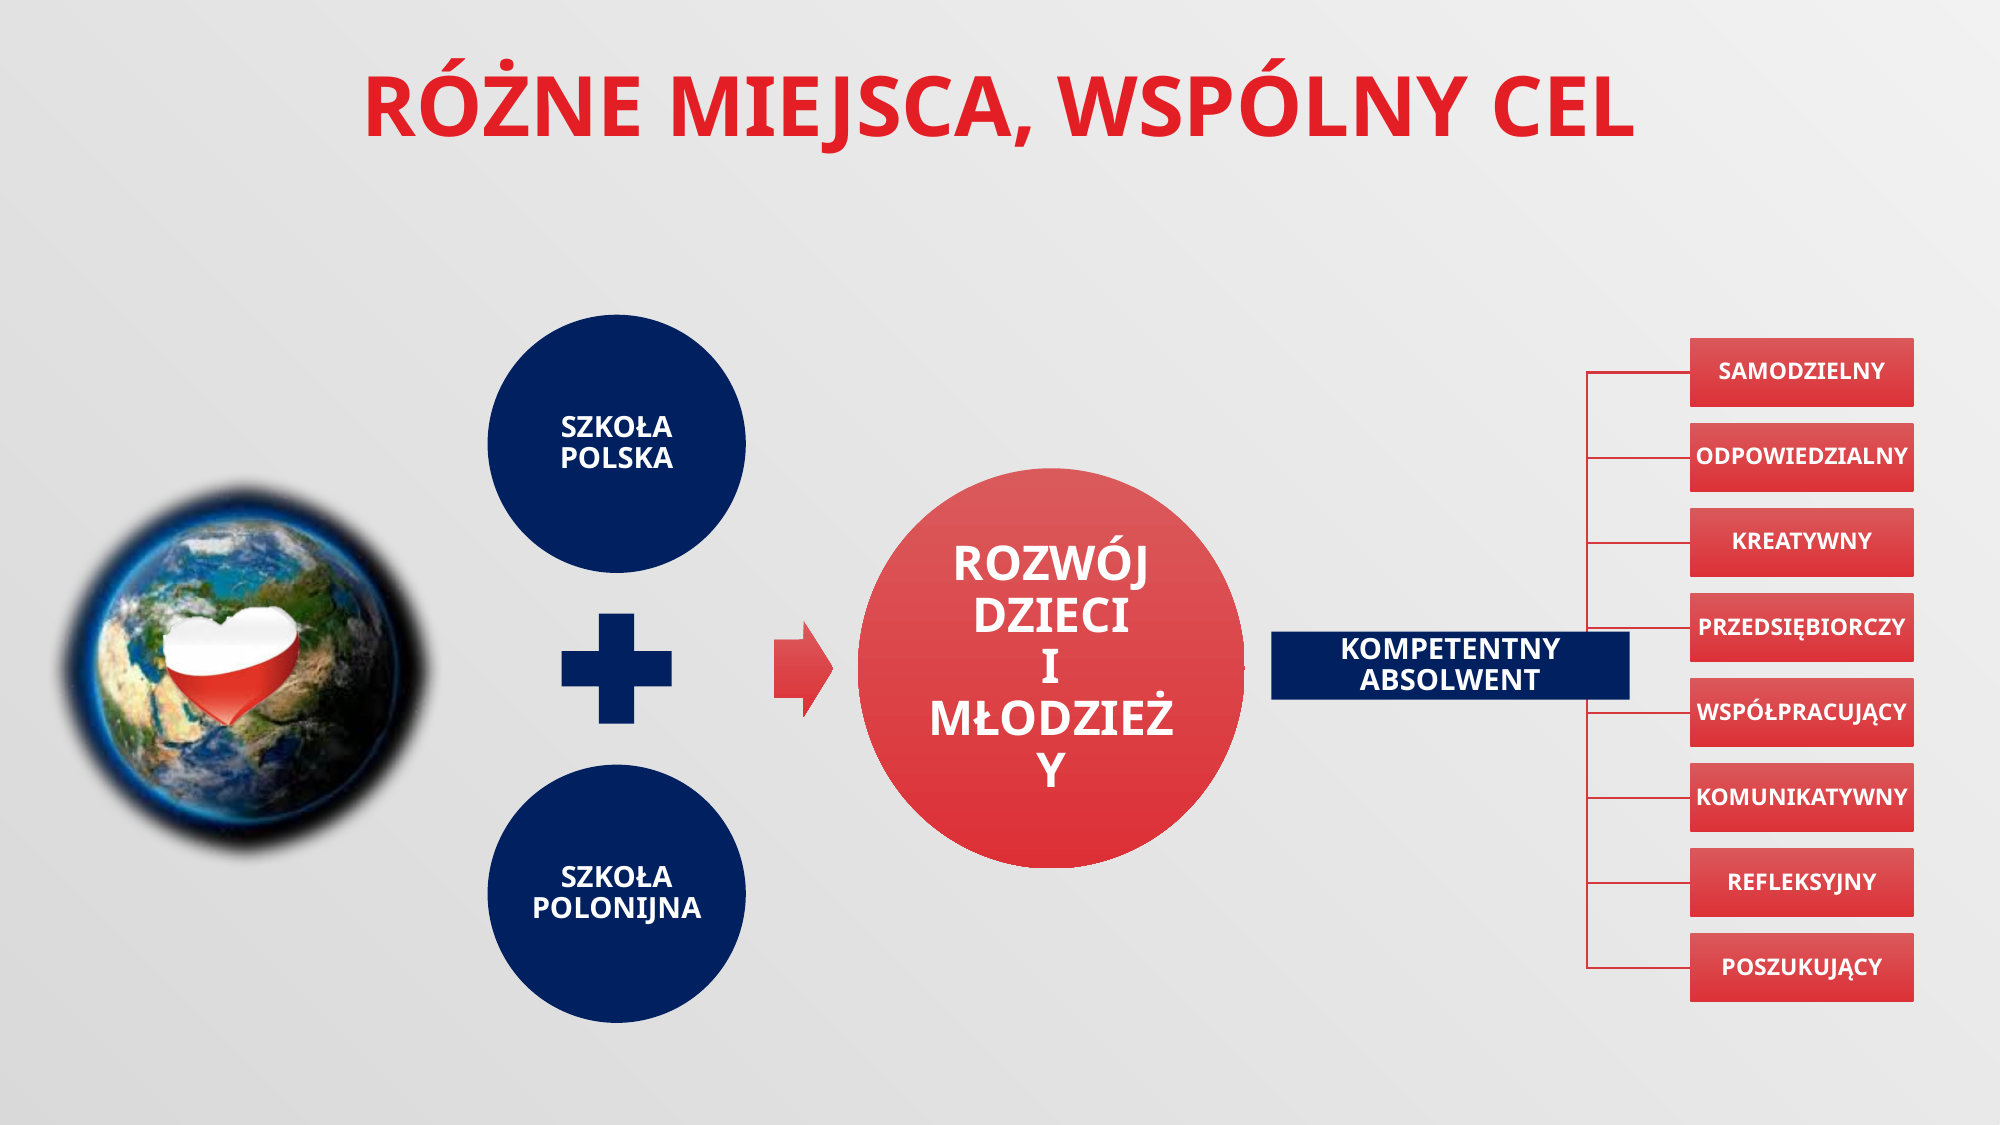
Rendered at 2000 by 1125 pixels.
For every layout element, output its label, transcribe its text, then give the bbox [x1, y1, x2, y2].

title Różne miejsca, wspólny cel [199, 45, 1800, 263]
picture [45, 470, 445, 870]
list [444, 314, 1331, 1024]
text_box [1271, 338, 2000, 1003]
